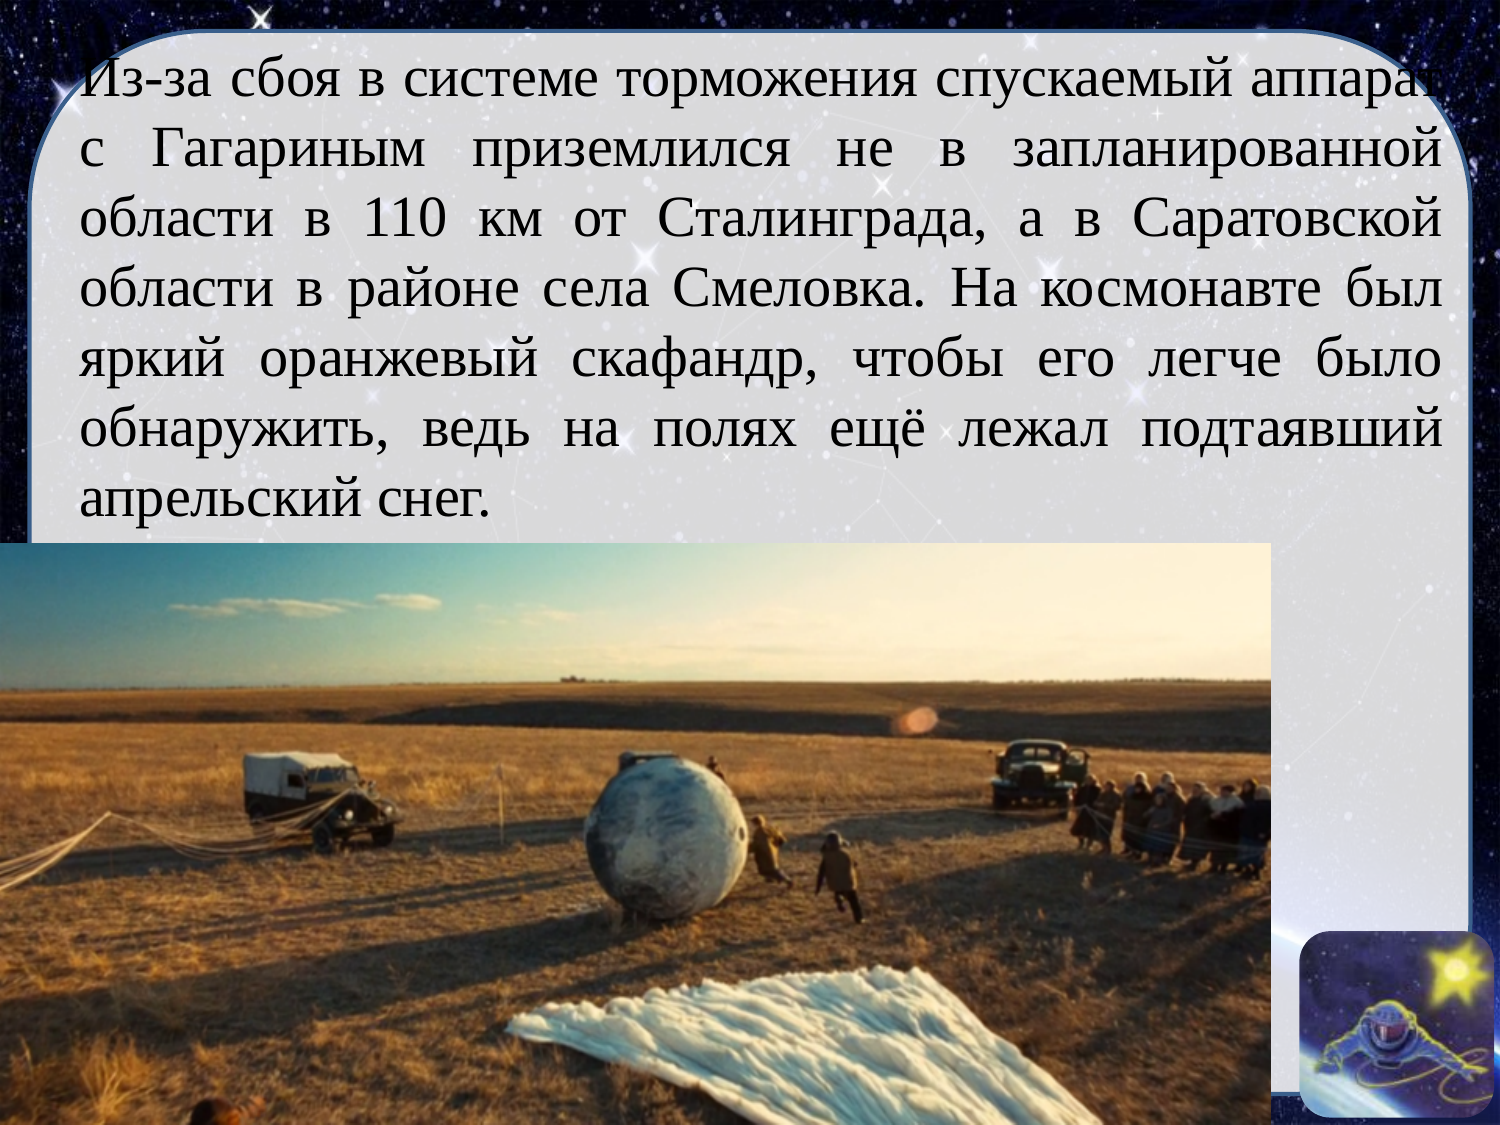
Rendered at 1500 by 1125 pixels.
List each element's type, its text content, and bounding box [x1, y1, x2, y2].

picture [0, 0, 1500, 1125]
text_box Из-за сбоя в системе торможения спускаемый аппарат с Гагариным приземлился не в запланированной области в 110 км от Сталинграда, а в Саратовской области в районе села Смеловка. На космонавте был яркий оранжевый скафандр, чтобы его легче было обнаружить, ведь на полях ещё лежал подтаявший апрельский снег. [64, 30, 1459, 536]
